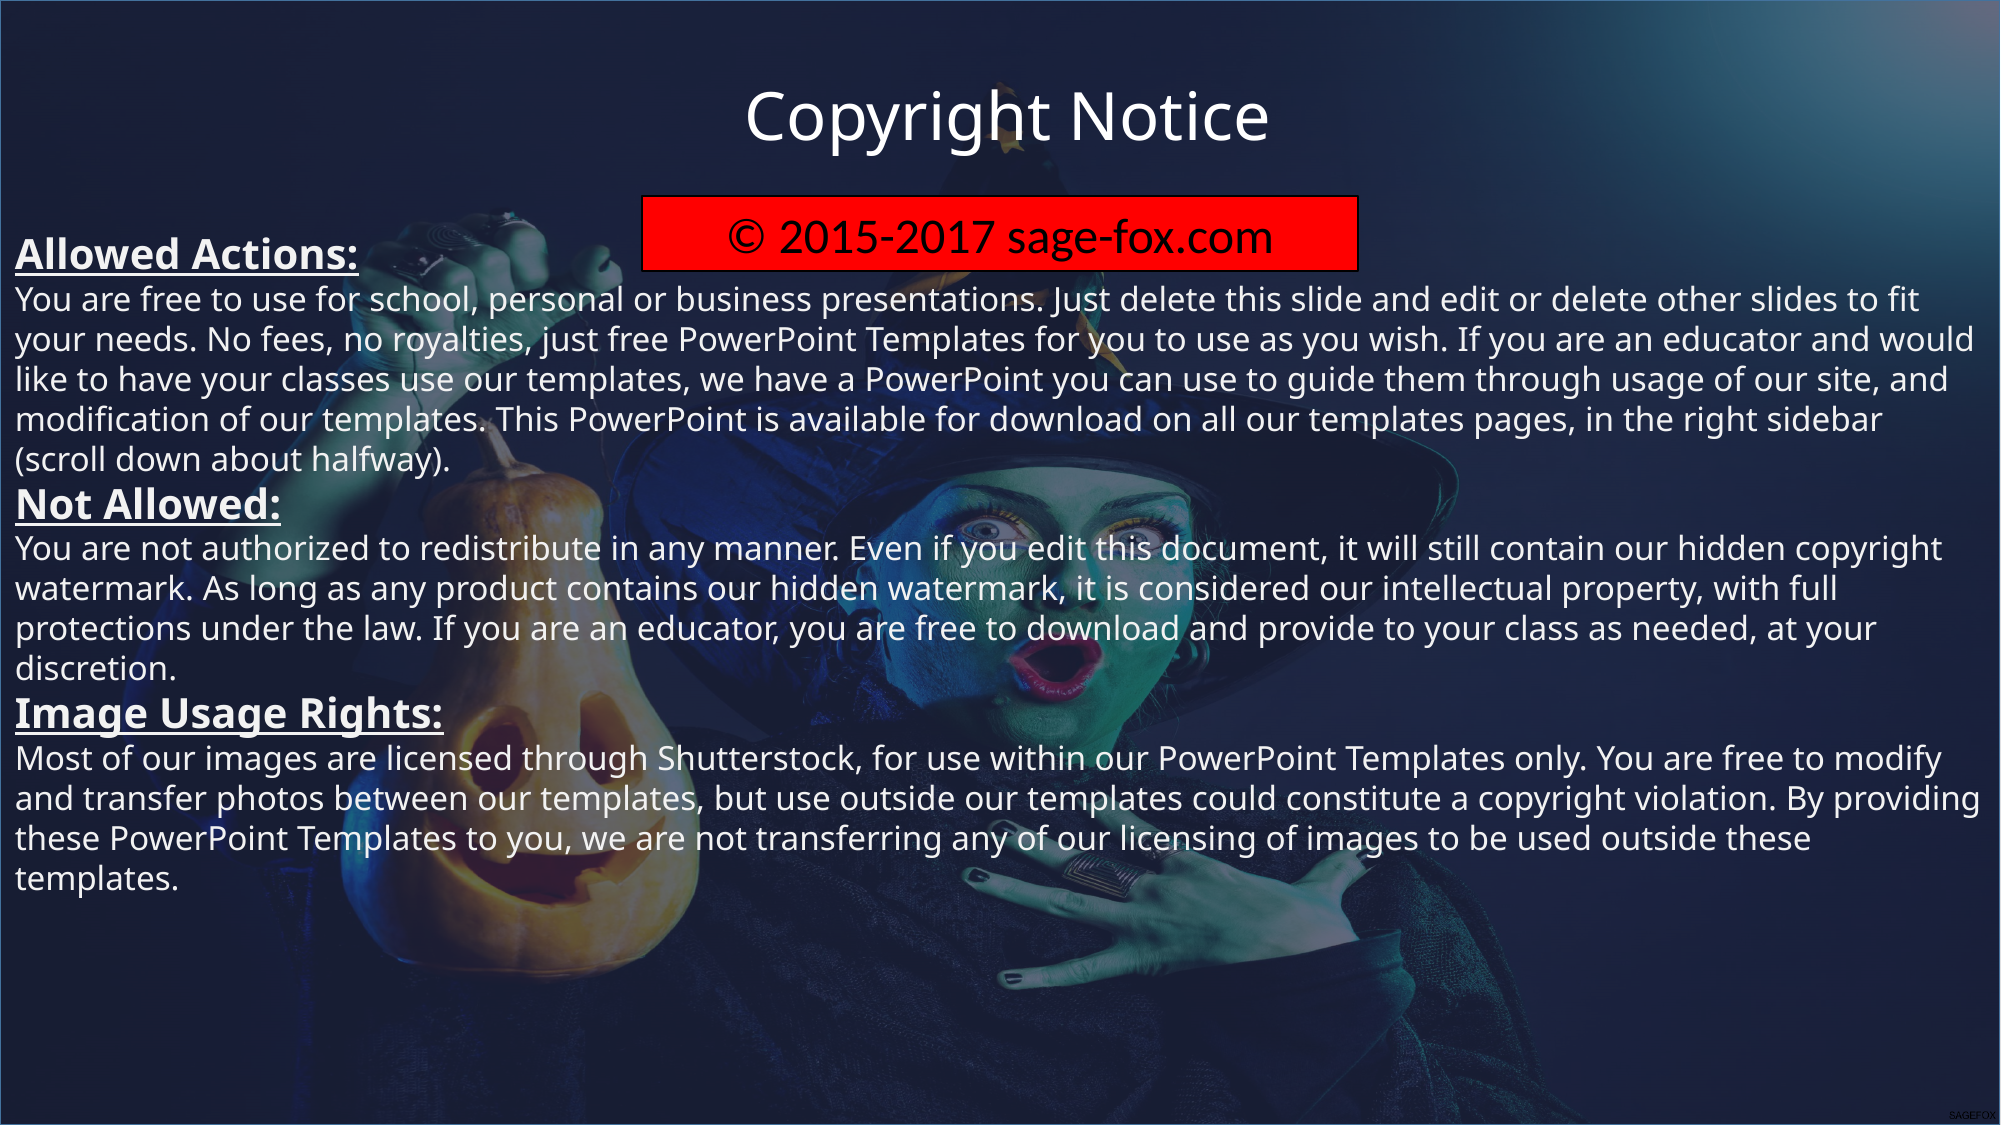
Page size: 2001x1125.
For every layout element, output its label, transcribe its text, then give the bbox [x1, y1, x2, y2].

text_box Allowed Actions: You are free to use for school, personal or business presentations. Just delete this slide and edit or delete other slides to fit your needs. No fees, no royalties, just free PowerPoint Templates for you to use as you wish. If you are an educator and would like to have your classes use our templates, we have a PowerPoint you can use to guide them through usage of our site, and modification of our templates. This PowerPoint is available for download on all our templates pages, in the right sidebar (scroll down about halfway). Not Allowed: You are not authorized to redistribute in any manner. Even if you edit this document, it will still contain our hidden copyright watermark. As long as any product contains our hidden watermark, it is considered our intellectual property, with full protections under the law. If you are an educator, you are free to download and provide to your class as needed, at your discretion. Image Usage Rights: Most of our images are licensed through Shutterstock, for use within our PowerPoint Templates only. You are free to modify and transfer photos between our templates, but use outside our templates could constitute a copyright violation. By providing these PowerPoint Templates to you, we are not transferring any of our licensing of images to be used outside these templates. [0, 0, 2000, 1125]
title Copyright Notice [493, 60, 1524, 178]
text_box © 2015-2017 sage-fox.com [641, 196, 1358, 272]
